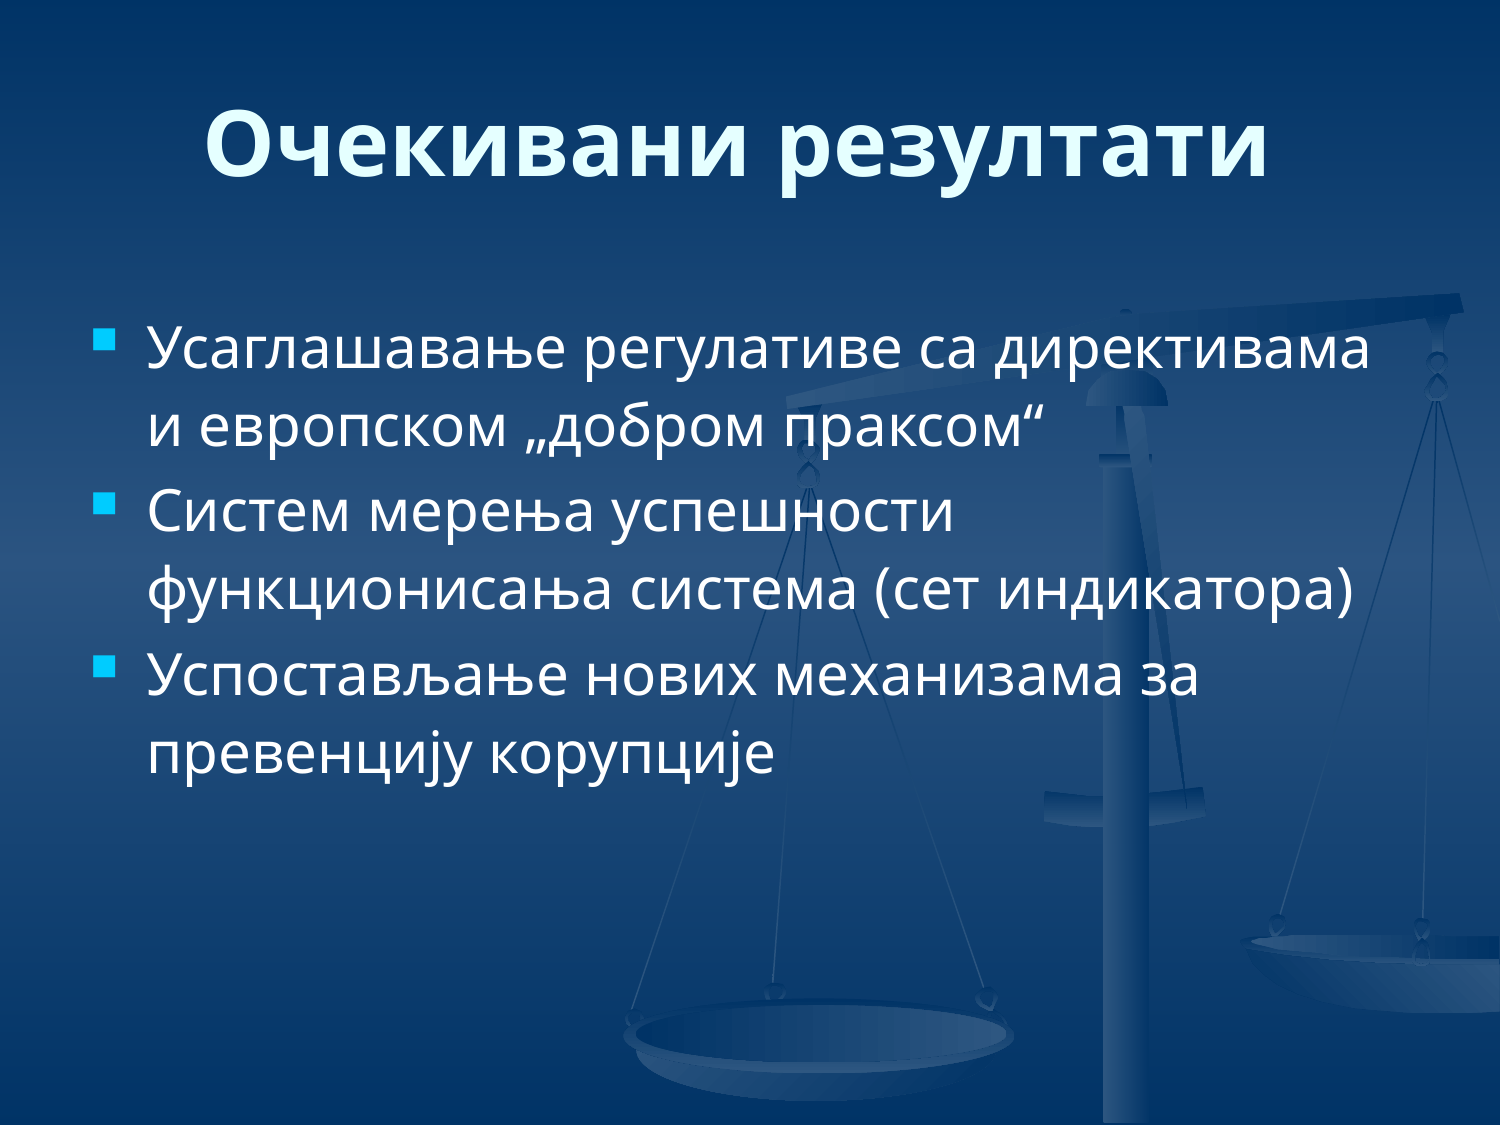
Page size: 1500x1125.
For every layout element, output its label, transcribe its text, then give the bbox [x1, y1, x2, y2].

list Усаглашавање регулативе са директивама и европском „добром праксом“ Систем мерења успешности функционисања система (сет индикатора) Успостављање нових механизама за превенцију корупције [74, 302, 1426, 1047]
title Очекивани резултати [74, 45, 1426, 234]
